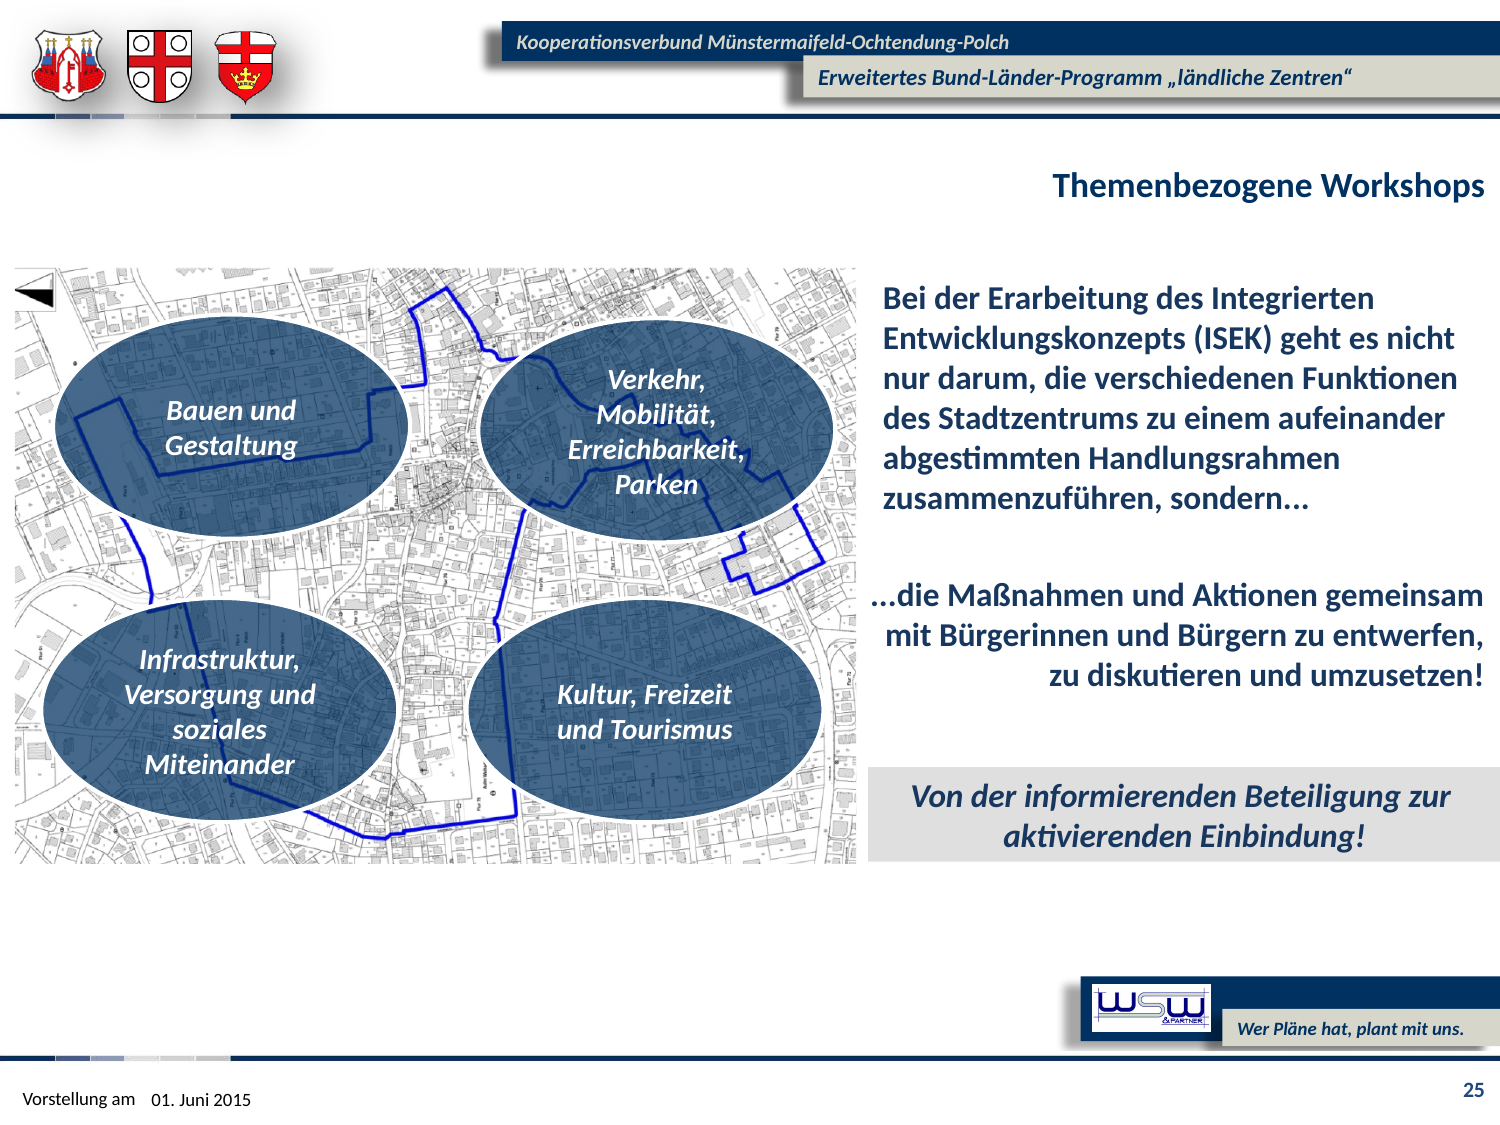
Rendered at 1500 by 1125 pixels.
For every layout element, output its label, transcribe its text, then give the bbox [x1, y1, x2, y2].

text_box Kultur, Freizeit und Tourismus [738, 612, 826, 809]
text_box Bauen und Gestaltung [50, 331, 132, 522]
text_box Infrastruktur, Versorgung und soziales Miteinander [39, 610, 132, 810]
picture [212, 29, 278, 107]
picture [0, 109, 1500, 125]
text_box Bei der Erarbeitung des Integrierten Entwicklungskonzepts (ISEK) geht es nicht nur darum, die verschiedenen Funktionen des Stadtzentrums zu einem aufeinander abgestimmten Handlungsrahmen zusammenzuführen, sondern... [868, 269, 1500, 565]
text_box Verkehr, Mobilität, Erreichbarkeit, Parken [738, 328, 838, 533]
picture [0, 1051, 1500, 1067]
picture [29, 25, 108, 108]
picture [14, 144, 857, 987]
picture [1092, 984, 1211, 1032]
text_box ...die Maßnahmen und Aktionen gemeinsam mit Bürgerinnen und Bürgern zu entwerfen, zu diskutieren und umzusetzen! [844, 565, 1500, 701]
text_box Themenbezogene Workshops [832, 155, 1500, 213]
text_box Von der informierenden Beteiligung zur aktivierenden Einbindung! [868, 767, 1500, 862]
picture [127, 30, 192, 103]
